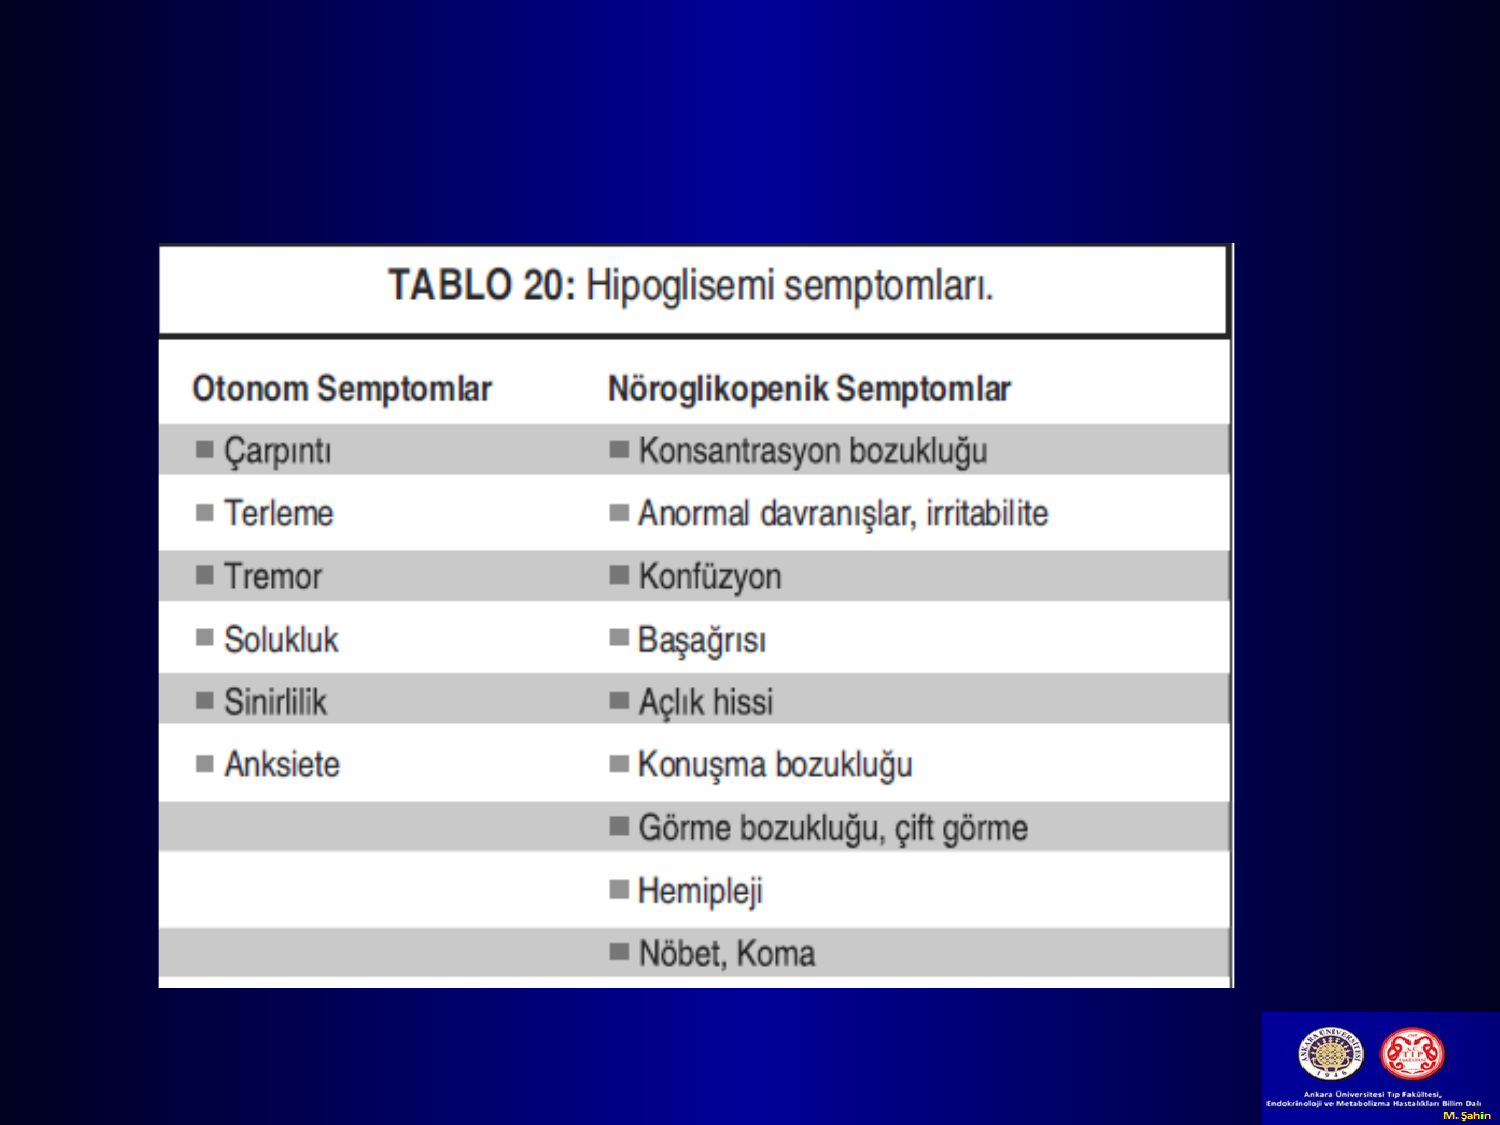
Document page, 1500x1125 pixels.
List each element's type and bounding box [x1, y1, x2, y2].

picture [158, 243, 1235, 988]
picture [1262, 1012, 1500, 1125]
